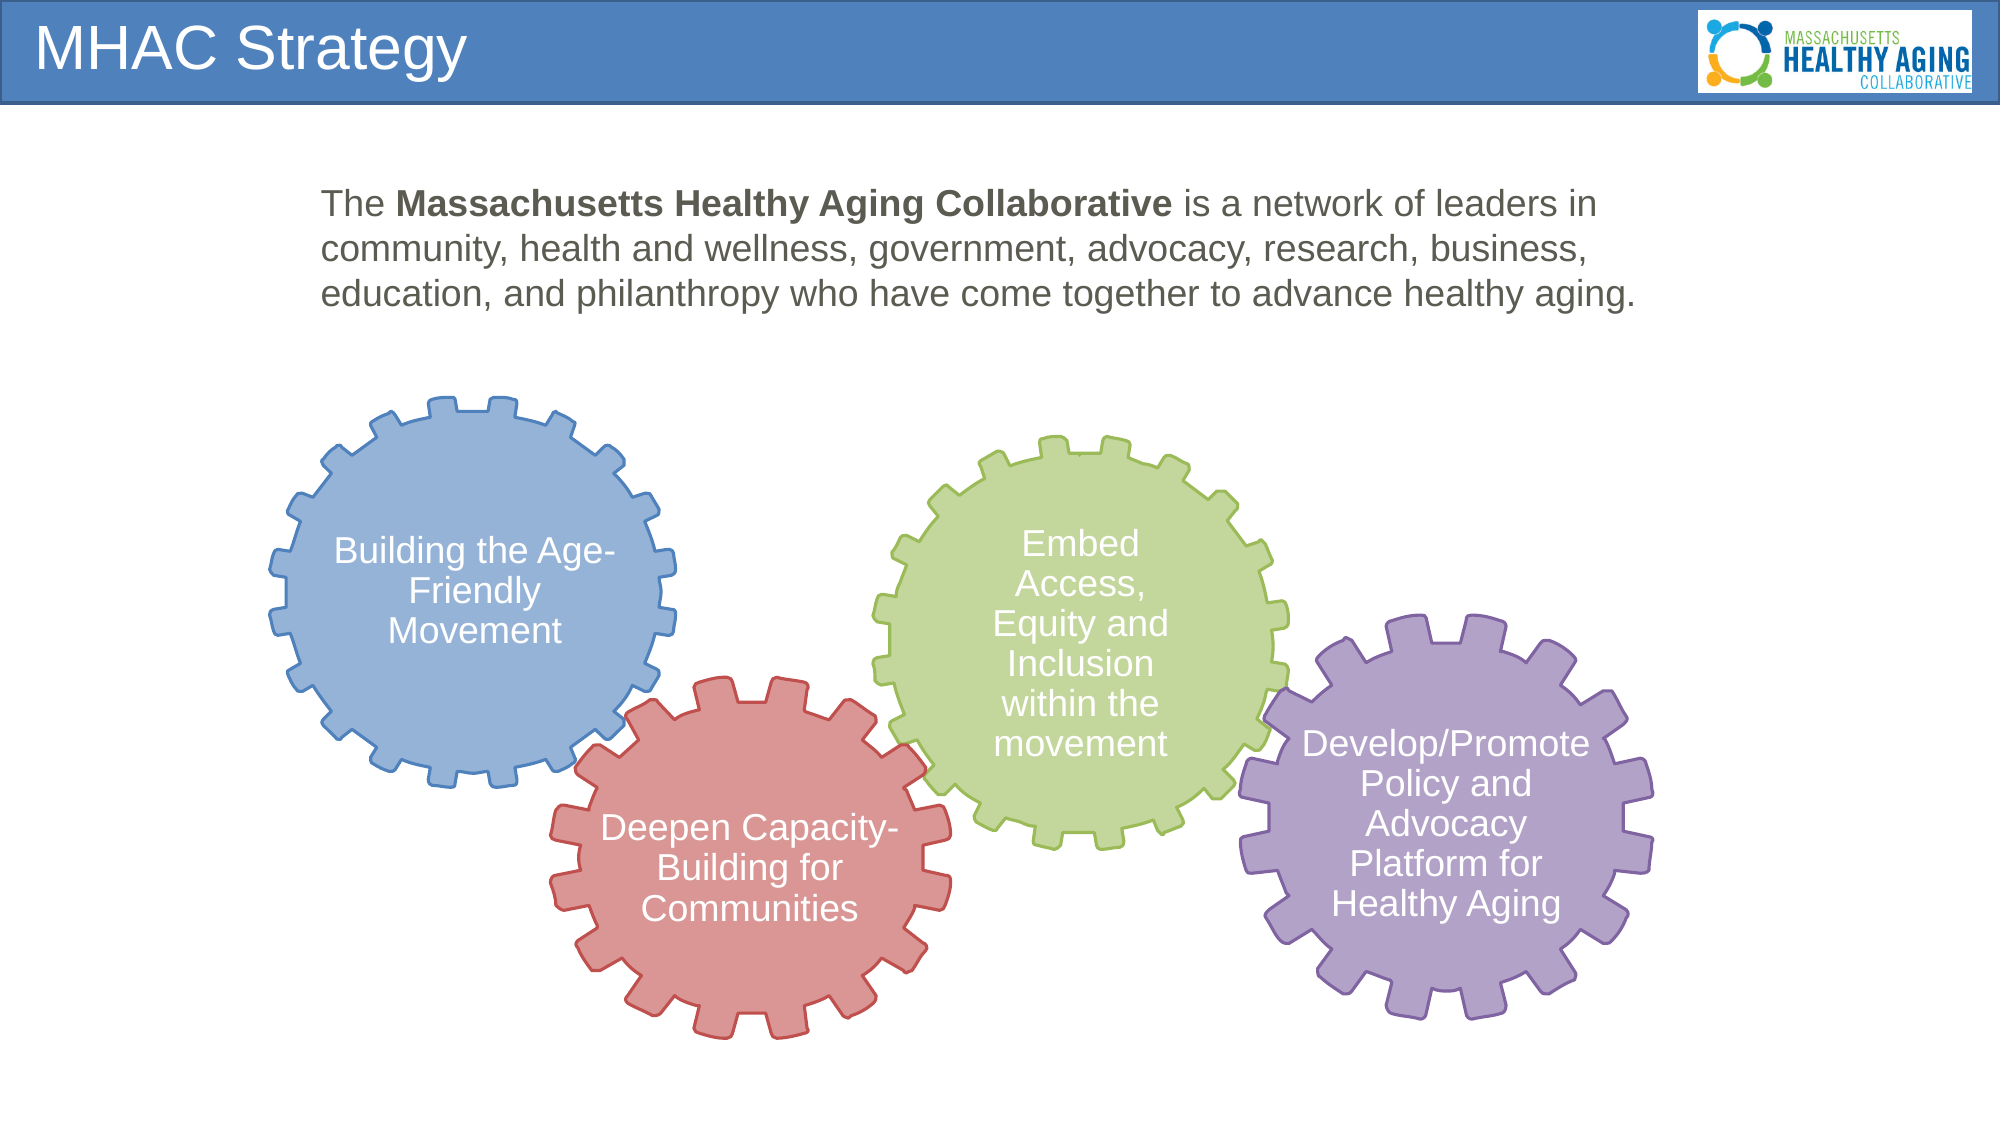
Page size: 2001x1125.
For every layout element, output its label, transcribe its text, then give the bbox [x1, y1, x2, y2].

text_box [550, 870, 579, 911]
text_box [1314, 932, 1579, 1020]
text_box [1264, 904, 1308, 944]
text_box Develop/Promote Policy and Advocacy Platform for Healthy Aging [1276, 716, 1617, 932]
text_box [305, 165, 1813, 273]
picture [1698, 10, 1972, 93]
text_box [872, 436, 1289, 850]
text_box [0, 0, 2000, 105]
text_box Deepen Capacity-Building for Communities [579, 801, 920, 937]
text_box Building the Age-Friendly Movement [305, 524, 644, 659]
text_box The Massachusetts Healthy Aging Collaborative is a network of leaders in community, health and wellness, government, advocacy, research, business, education, and philanthropy who have come together to advance healthy aging. [305, 171, 1737, 321]
text_box [920, 805, 951, 911]
text_box [1617, 758, 1653, 874]
text_box [575, 677, 926, 801]
text_box [269, 397, 676, 788]
text_box MHAC Strategy [19, 0, 1505, 102]
text_box Embed Access, Equity and Inclusion within the movement [950, 516, 1211, 772]
text_box [1584, 904, 1629, 944]
text_box [550, 805, 579, 845]
text_box [1239, 758, 1276, 874]
text_box [1264, 615, 1628, 729]
text_box [575, 937, 927, 1039]
